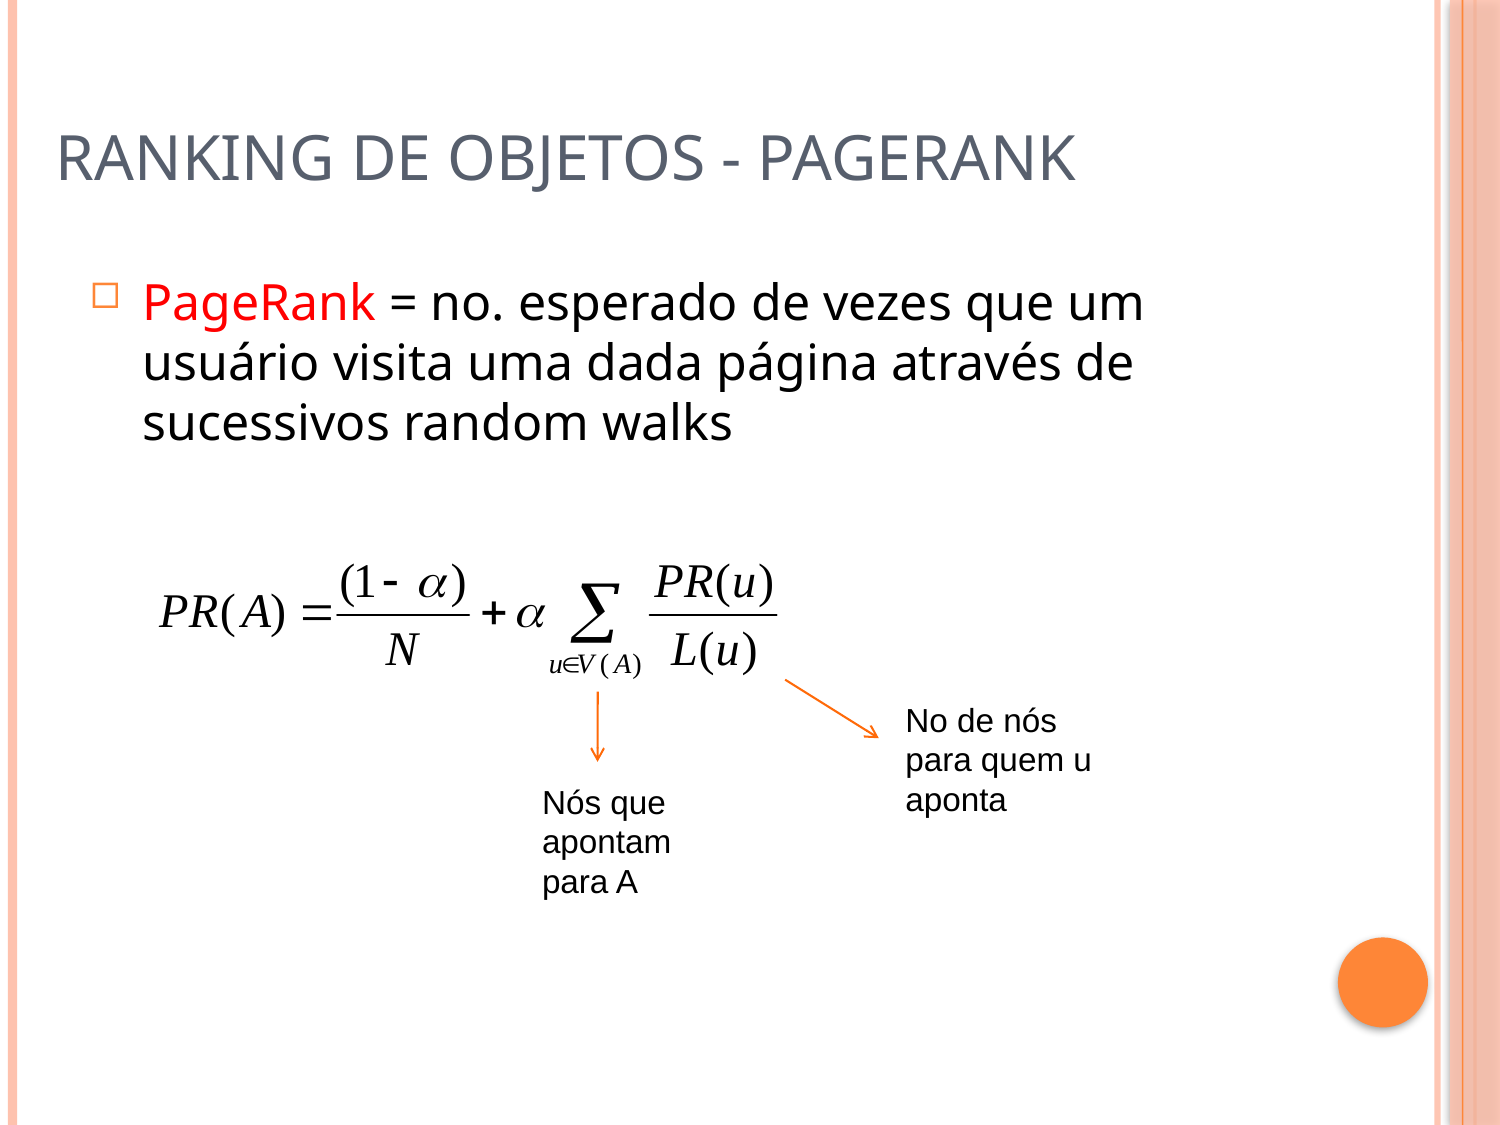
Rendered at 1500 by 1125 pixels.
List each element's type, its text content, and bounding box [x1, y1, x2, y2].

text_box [149, 550, 788, 689]
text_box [784, 679, 880, 739]
text_box Nós que apontam para A [527, 773, 750, 908]
list PageRank = no. esperado de vezes que um usuário visita uma dada página através de sucessivos random walks [75, 262, 1300, 1062]
title Ranking de objetos - PageRank [41, 37, 1500, 200]
text_box No de nós para quem u aponta [890, 691, 1114, 826]
